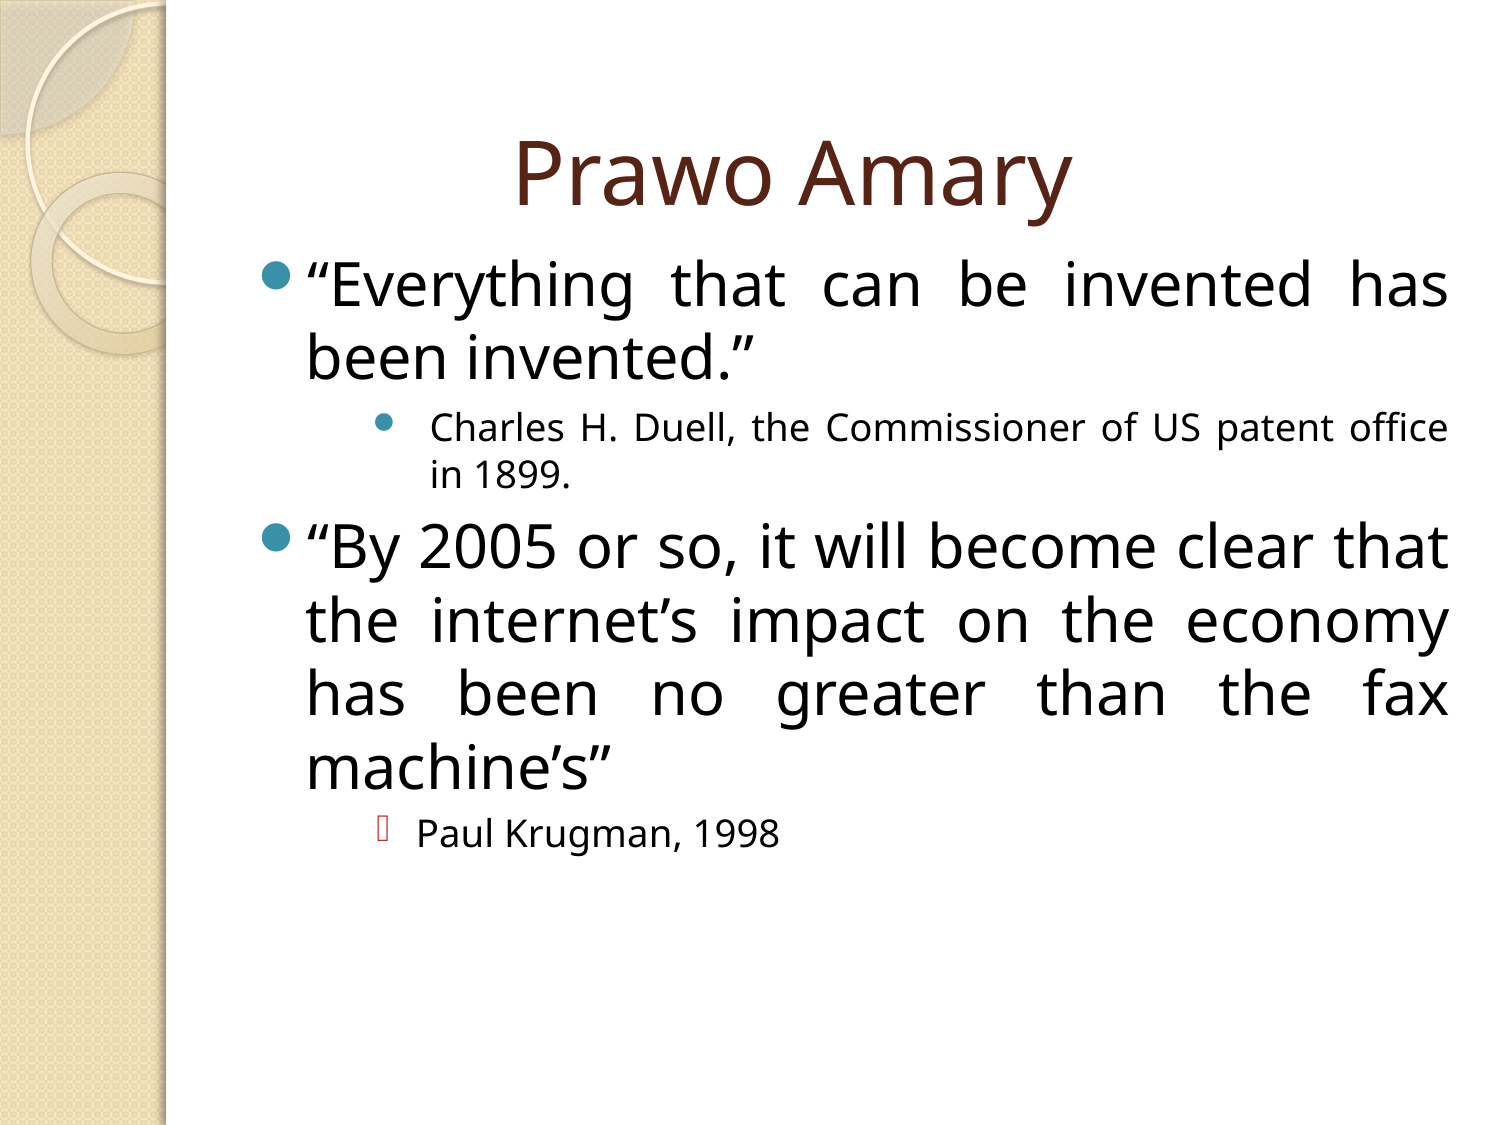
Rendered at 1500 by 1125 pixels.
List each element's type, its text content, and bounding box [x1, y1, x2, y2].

title Prawo Amary [117, 82, 1468, 257]
list “Everything that can be invented has been invented.” Charles H. Duell, the Commissioner of US patent office in 1899. “By 2005 or so, it will become clear that the internet’s impact on the economy has been no greater than the fax machine’s” Paul Krugman, 1998 [235, 237, 1466, 1025]
